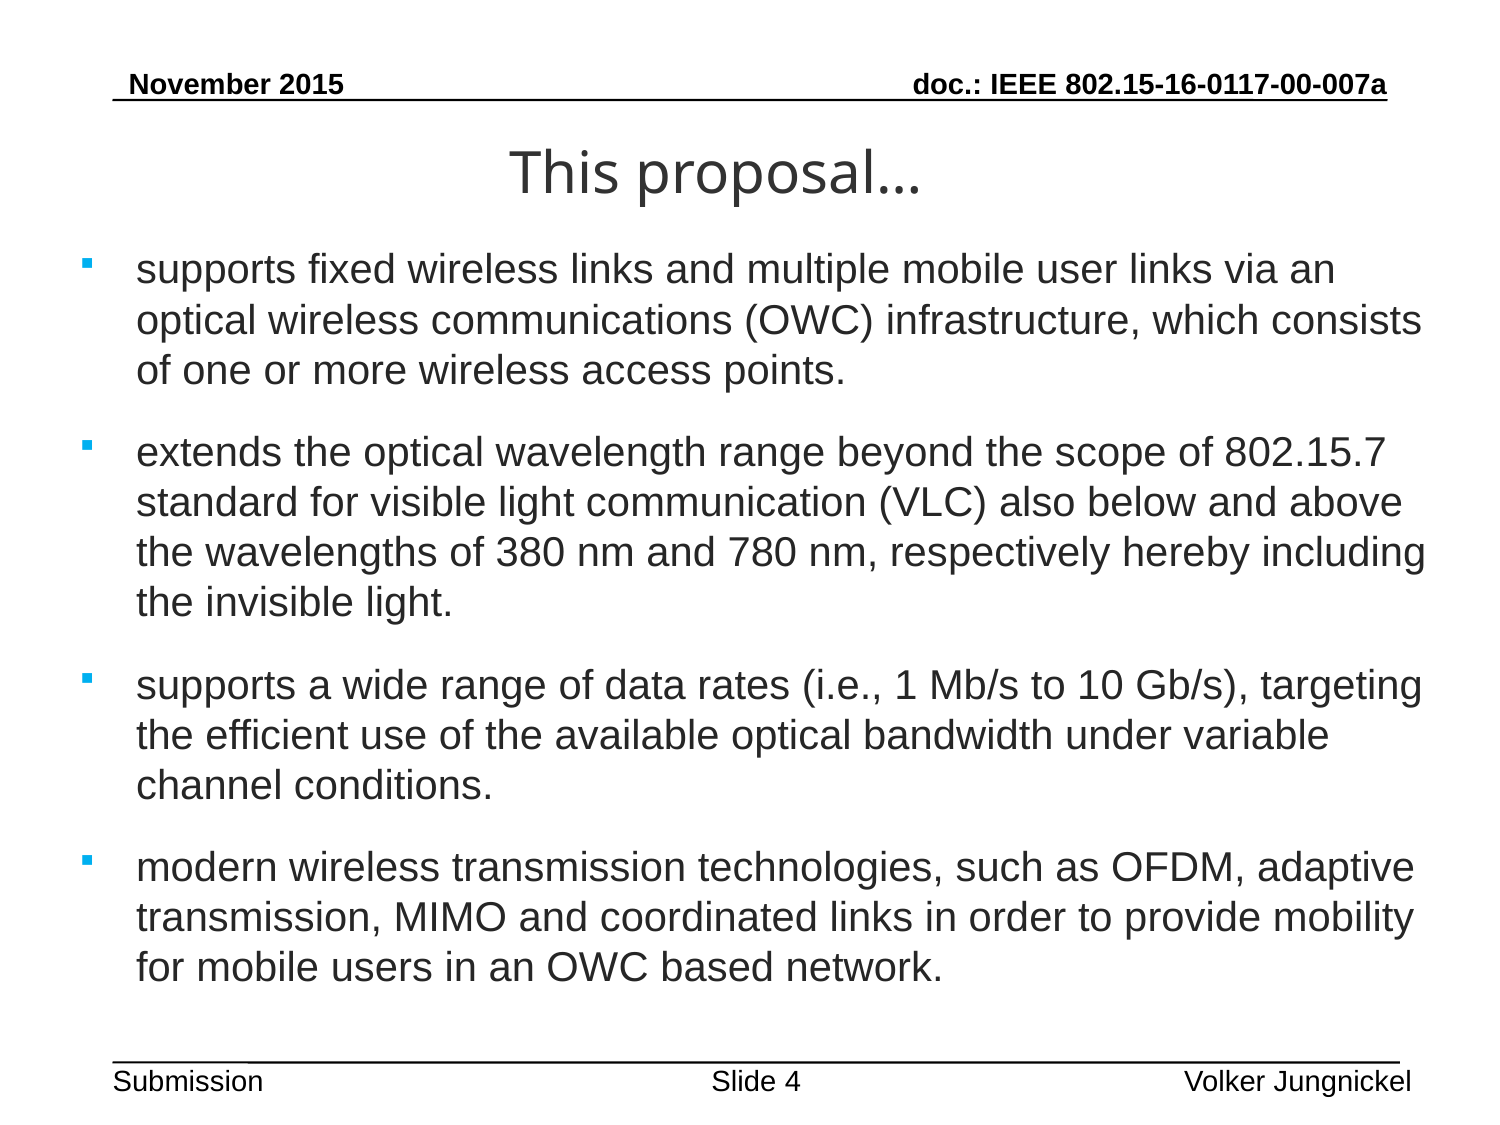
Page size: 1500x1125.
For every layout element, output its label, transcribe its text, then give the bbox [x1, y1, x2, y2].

text_box supports fixed wireless links and multiple mobile user links via an optical wireless communications (OWC) infrastructure, which consists of one or more wireless access points. extends the optical wavelength range beyond the scope of 802.15.7 standard for visible light communication (VLC) also below and above the wavelengths of 380 nm and 780 nm, respectively hereby including the invisible light. supports a wide range of data rates (i.e., 1 Mb/s to 10 Gb/s), targeting the efficient use of the available optical bandwidth under variable channel conditions. modern wireless transmission technologies, such as OFDM, adaptive transmission, MIMO and coordinated links in order to provide mobility for mobile users in an OWC based network. [64, 234, 1483, 976]
text_box This proposal… [40, 128, 1391, 316]
